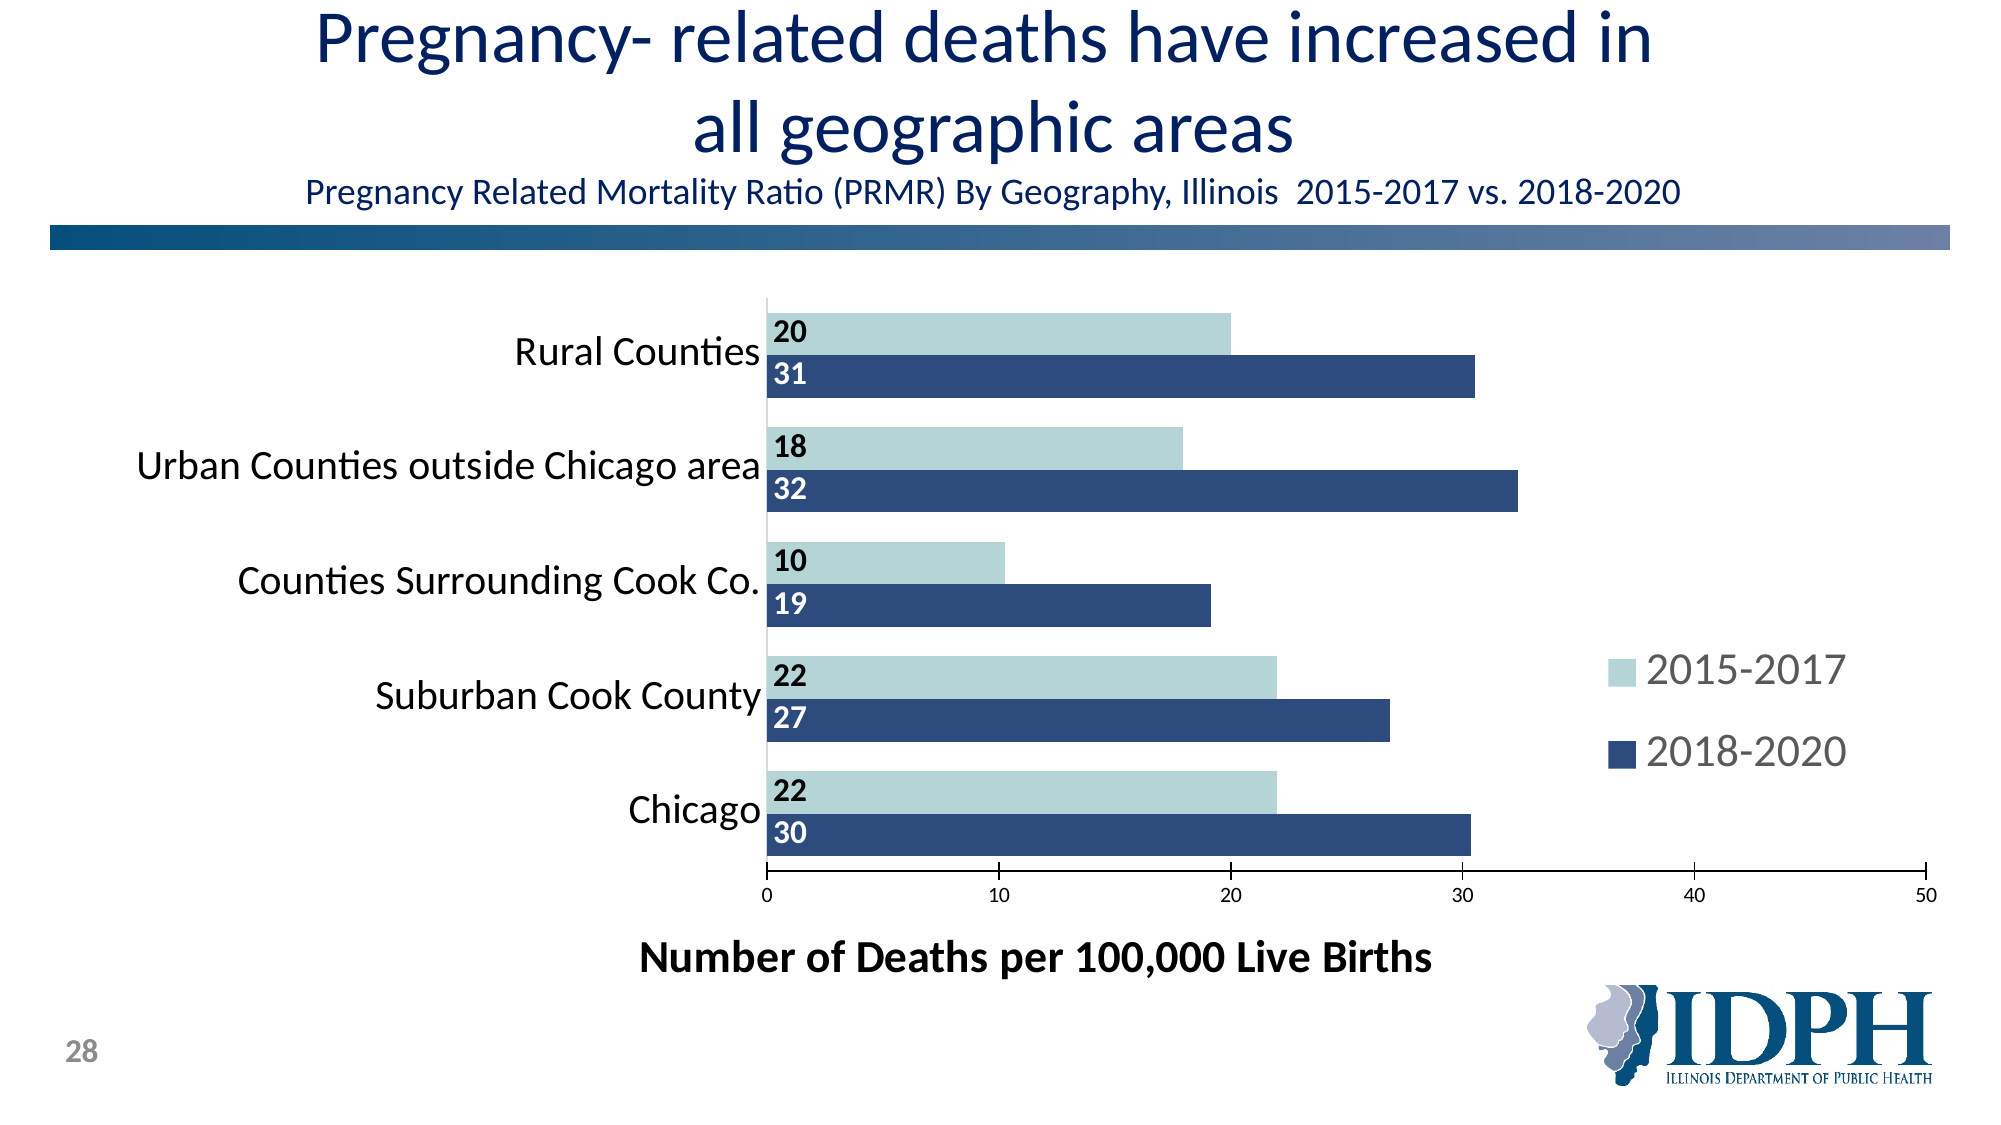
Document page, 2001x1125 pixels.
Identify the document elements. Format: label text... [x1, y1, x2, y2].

title Pregnancy- related deaths have increased in all geographic areas Pregnancy Related Mortality Ratio (PRMR) By Geography, Illinois 2015-2017 vs. 2018-2020 [37, 0, 1950, 200]
slide_number 28 [50, 1019, 517, 1079]
chart [99, 274, 1951, 1001]
picture [1587, 1001, 1932, 1086]
